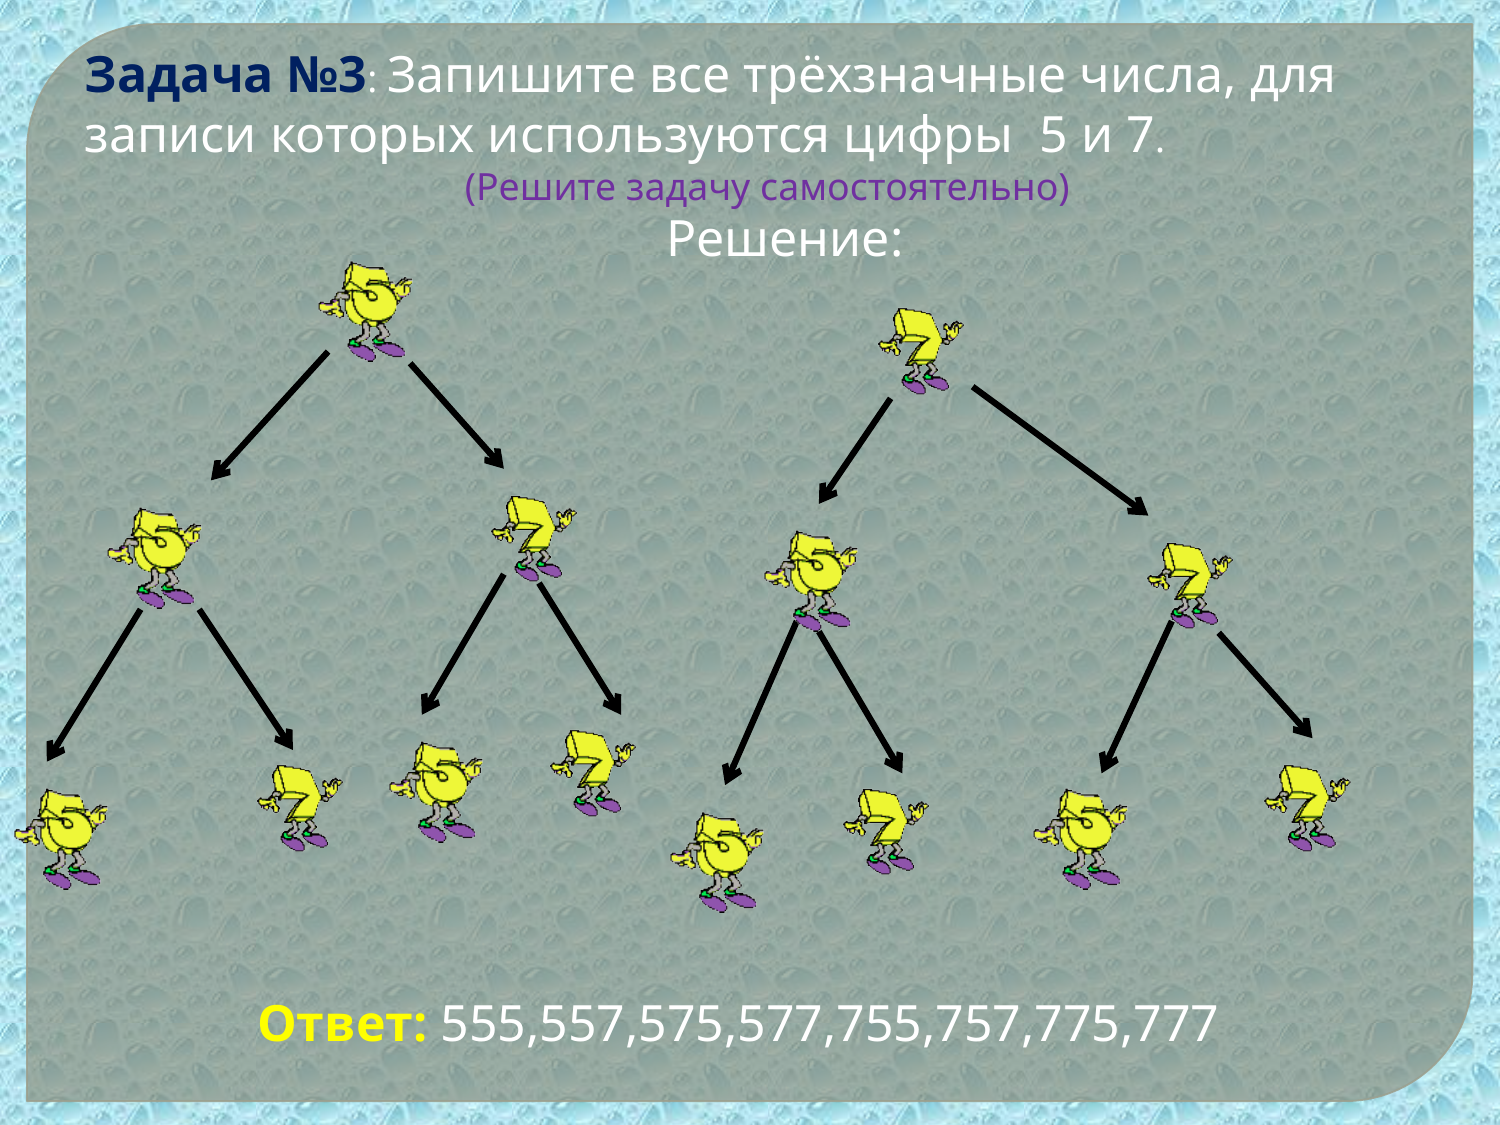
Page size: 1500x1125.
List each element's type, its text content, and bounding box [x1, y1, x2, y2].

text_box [972, 386, 1149, 516]
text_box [789, 660, 932, 745]
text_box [1212, 638, 1319, 733]
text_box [17, 638, 170, 733]
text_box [801, 415, 908, 488]
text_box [1060, 661, 1206, 733]
text_box Задача №3: Запишите все трёхзначные числа, для записи которых используются цифры 5 и 7. (Решите задачу самостоятельно) [70, 35, 1465, 215]
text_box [513, 607, 647, 691]
text_box Решение: [433, 199, 1137, 274]
text_box Ответ: 555,557,575,577,755,757,775,777 [128, 984, 1348, 1060]
picture [0, 0, 1500, 1125]
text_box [403, 368, 510, 464]
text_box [175, 632, 317, 727]
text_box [204, 357, 335, 475]
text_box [392, 603, 534, 686]
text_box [678, 666, 783, 740]
